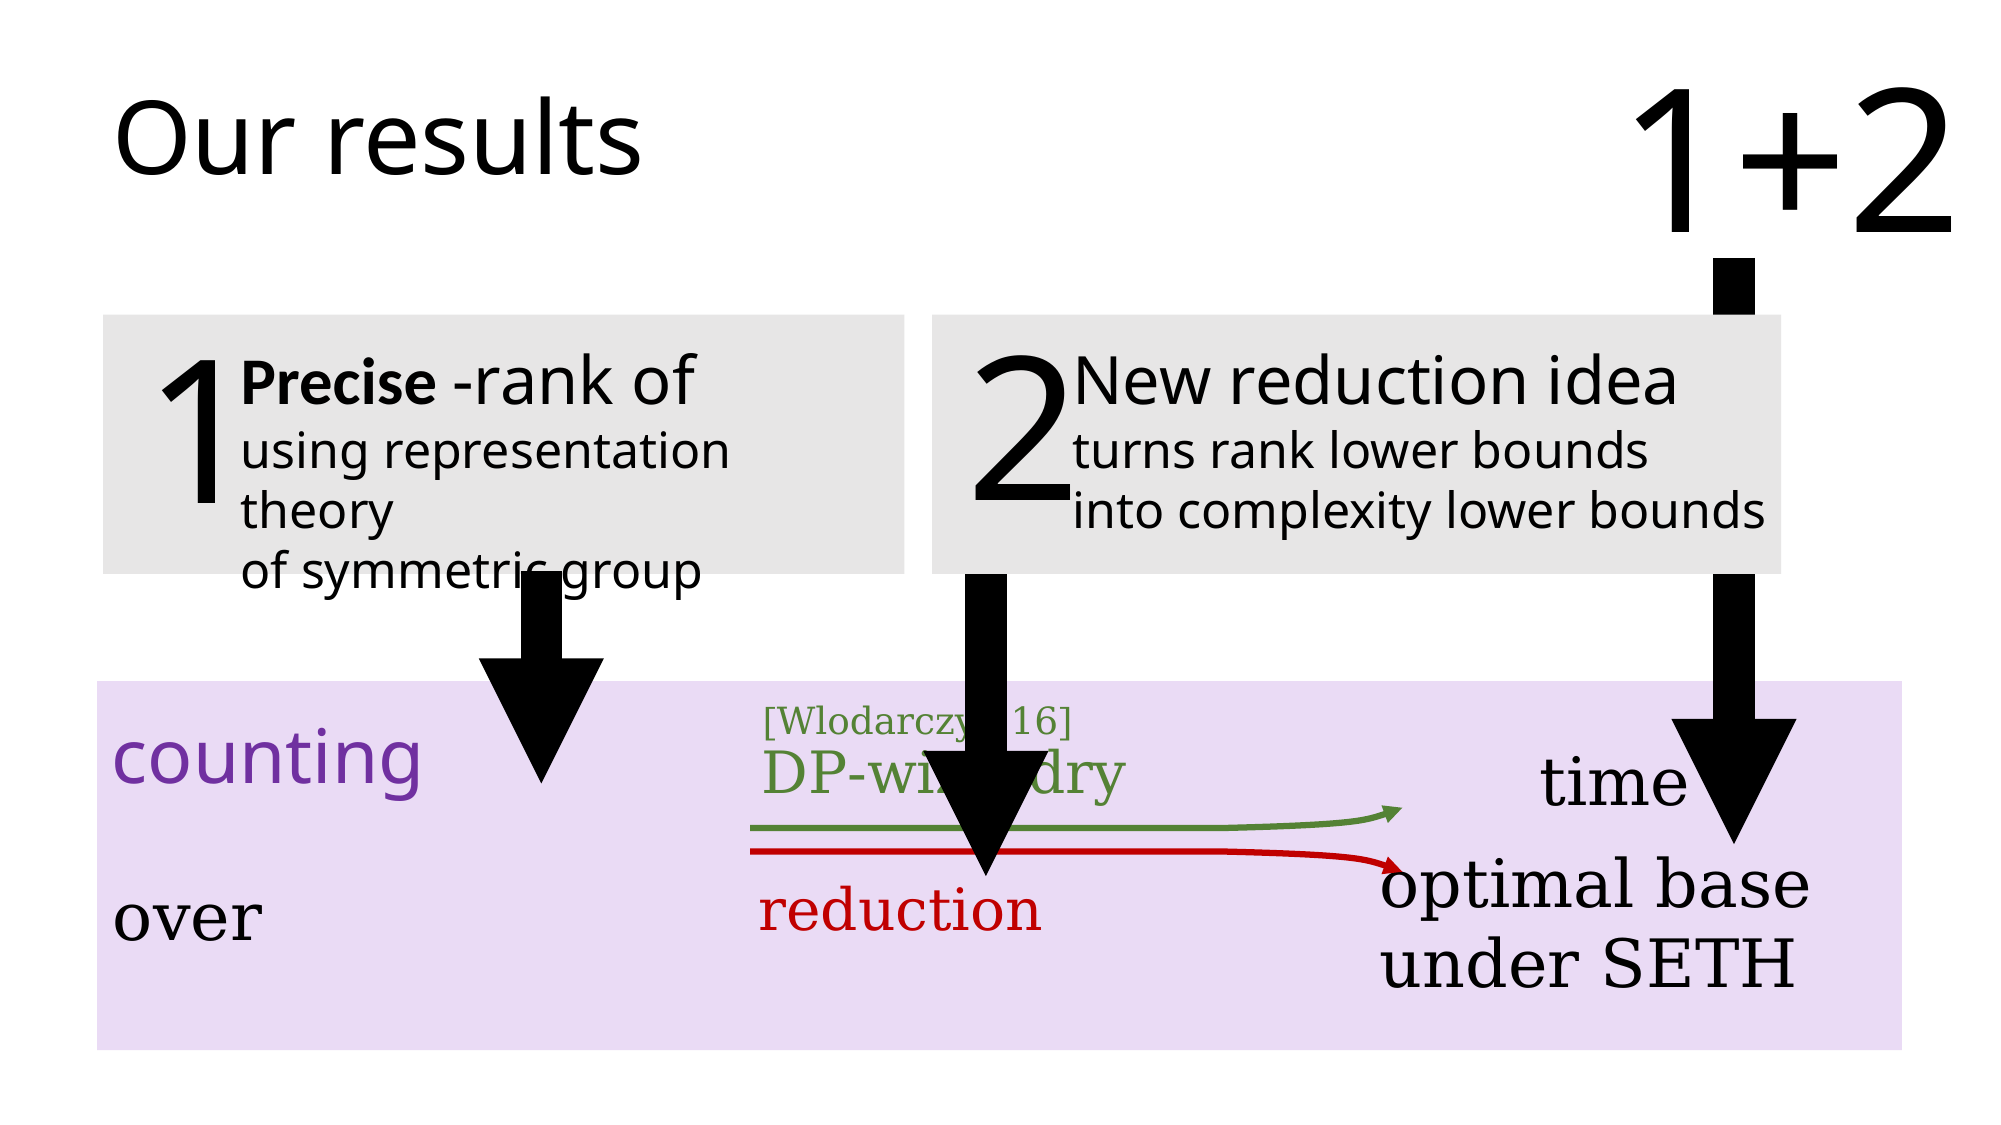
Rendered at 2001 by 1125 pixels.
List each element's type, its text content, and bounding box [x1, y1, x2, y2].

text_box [97, 681, 1902, 1051]
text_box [103, 296, 905, 784]
text_box Our results [97, 46, 1604, 238]
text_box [1604, 24, 1985, 845]
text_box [932, 293, 1782, 877]
